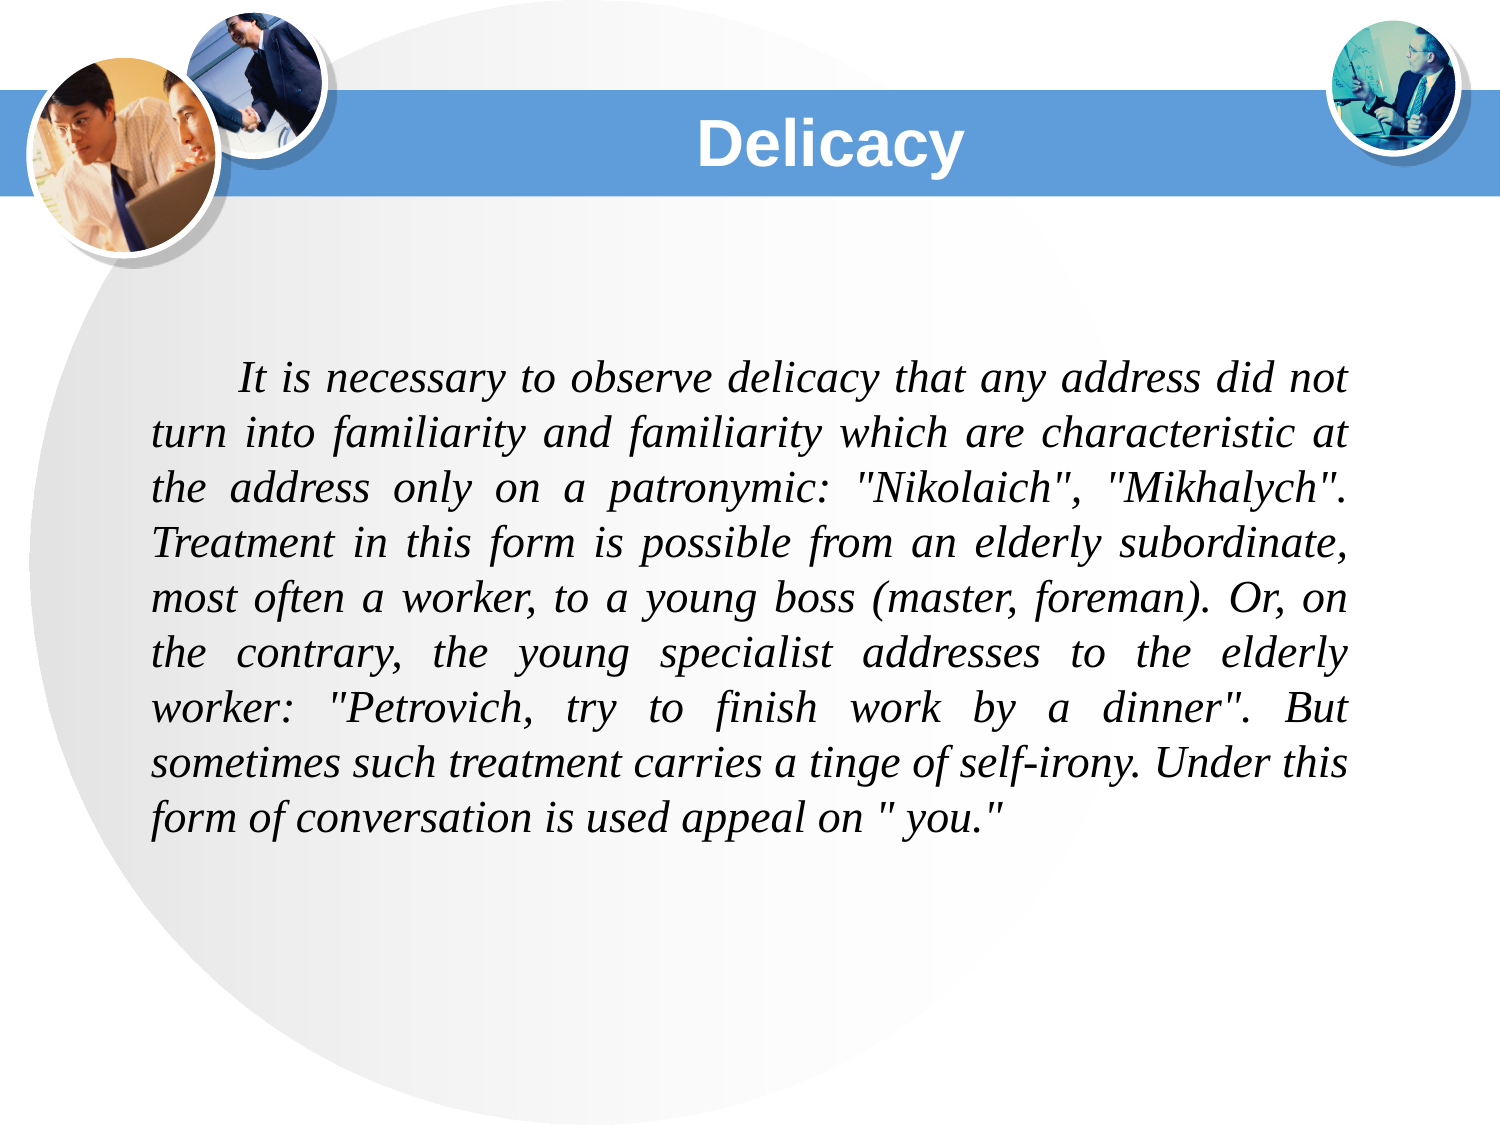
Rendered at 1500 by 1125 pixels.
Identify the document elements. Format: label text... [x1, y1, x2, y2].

picture [1333, 21, 1455, 150]
picture [33, 58, 215, 252]
title Delicacy [337, 99, 1325, 180]
list It is necessary to observe delicacy that any address did not turn into familiarity and familiarity which are characteristic at the address only on a patronymic: "Nikolaich", "Mikhalych". Treatment in this form is possible from an elderly subordinate, most often a worker, to a young boss (master, foreman). Or, on the contrary, the young specialist addresses to the elderly worker: "Petrovich, try to finish work by a dinner". But sometimes such treatment carries a tinge of self-irony. Under this form of conversation is used appeal on " you." [135, 275, 1365, 1038]
picture [187, 13, 321, 152]
